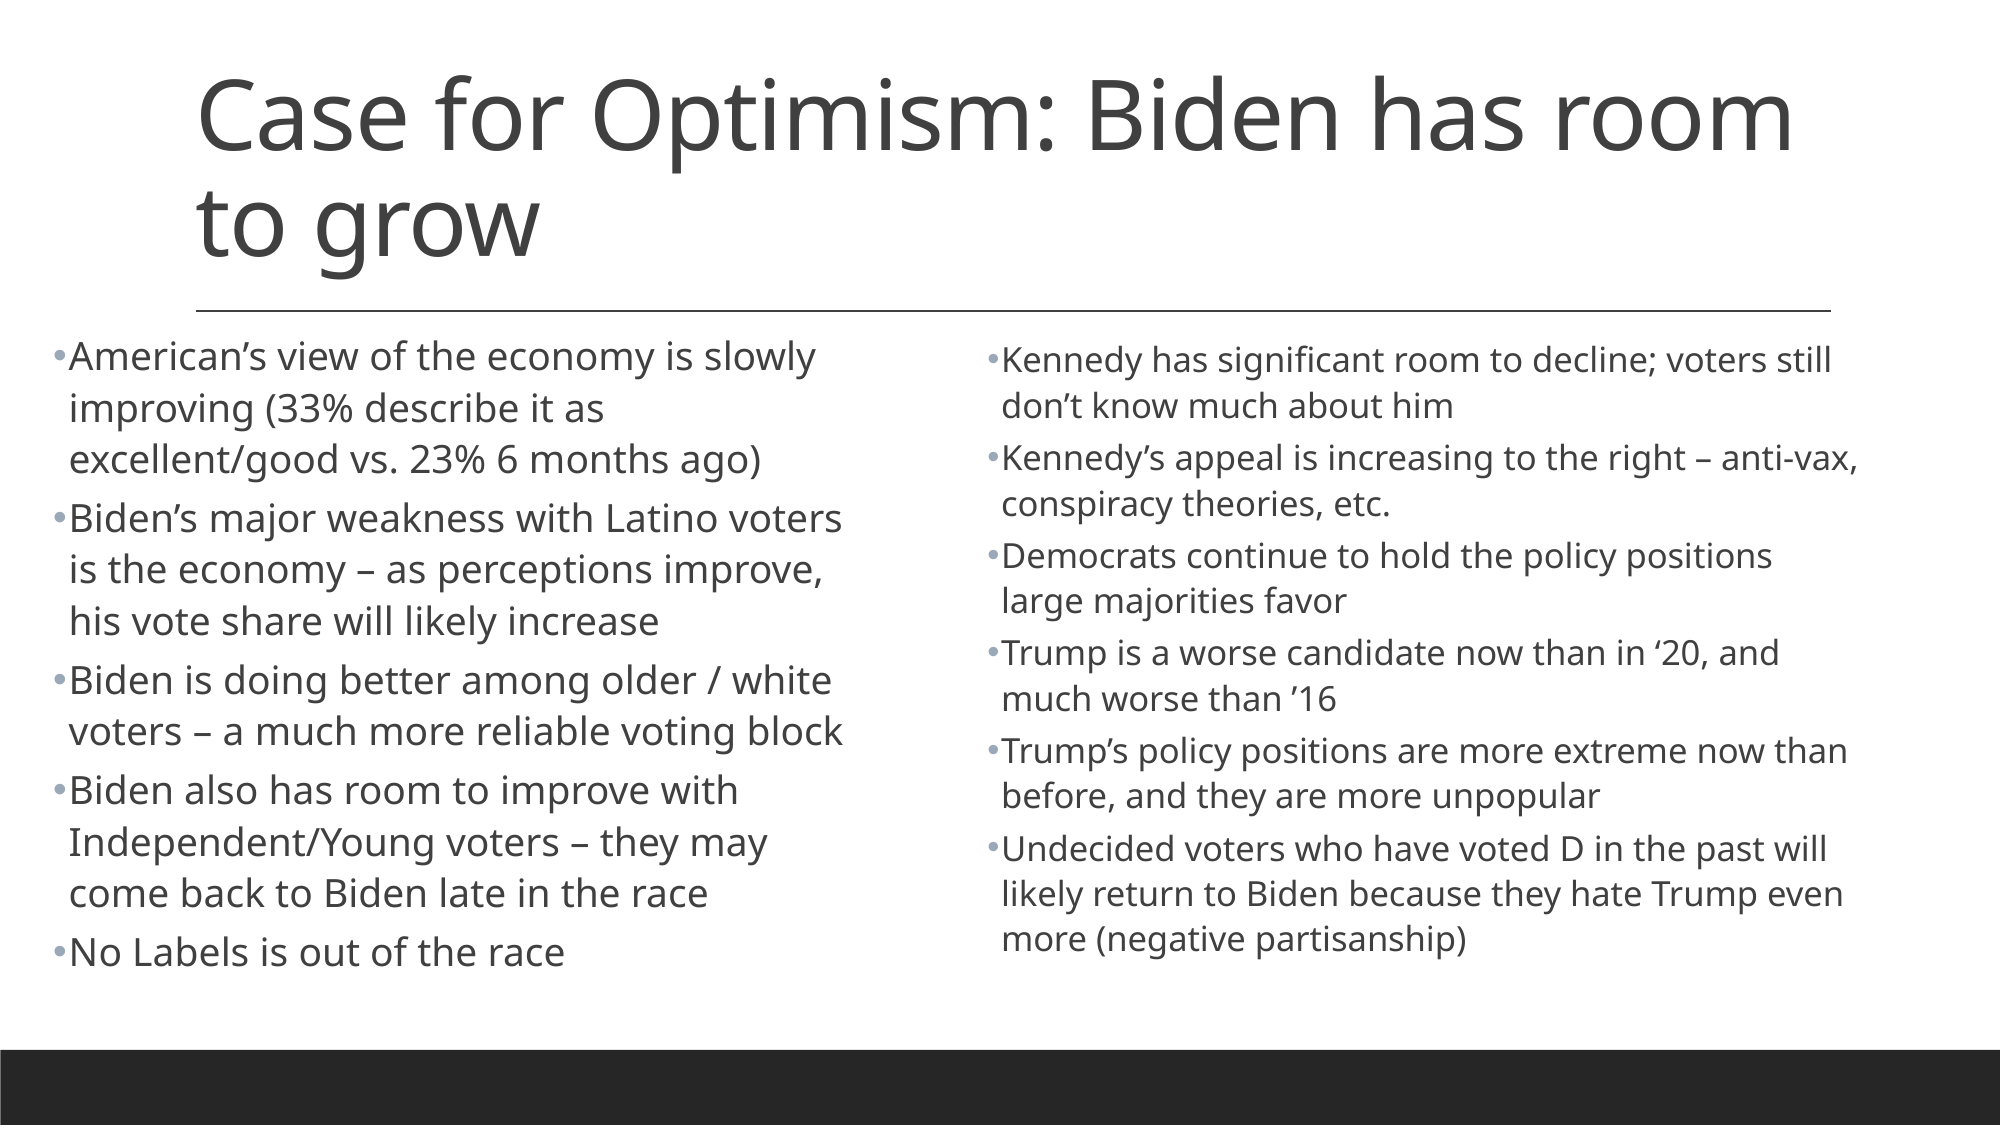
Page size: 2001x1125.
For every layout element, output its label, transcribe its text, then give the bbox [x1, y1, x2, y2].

list American’s view of the economy is slowly improving (33% describe it as excellent/good vs. 23% 6 months ago) Biden’s major weakness with Latino voters is the economy – as perceptions improve, his vote share will likely increase Biden is doing better among older / white voters – a much more reliable voting block Biden also has room to improve with Independent/Young voters – they may come back to Biden late in the race No Labels is out of the race [53, 319, 853, 1042]
title Case for Optimism: Biden has room to grow [180, 47, 1830, 285]
text_box Kennedy has significant room to decline; voters still don’t know much about him Kennedy’s appeal is increasing to the right – anti-vax, conspiracy theories, etc. Democrats continue to hold the policy positions large majorities favor Trump is a worse candidate now than in ‘20, and much worse than ’16 Trump’s policy positions are more extreme now than before, and they are more unpopular Undecided voters who have voted D in the past will likely return to Biden because they hate Trump even more (negative partisanship) [987, 326, 1861, 984]
